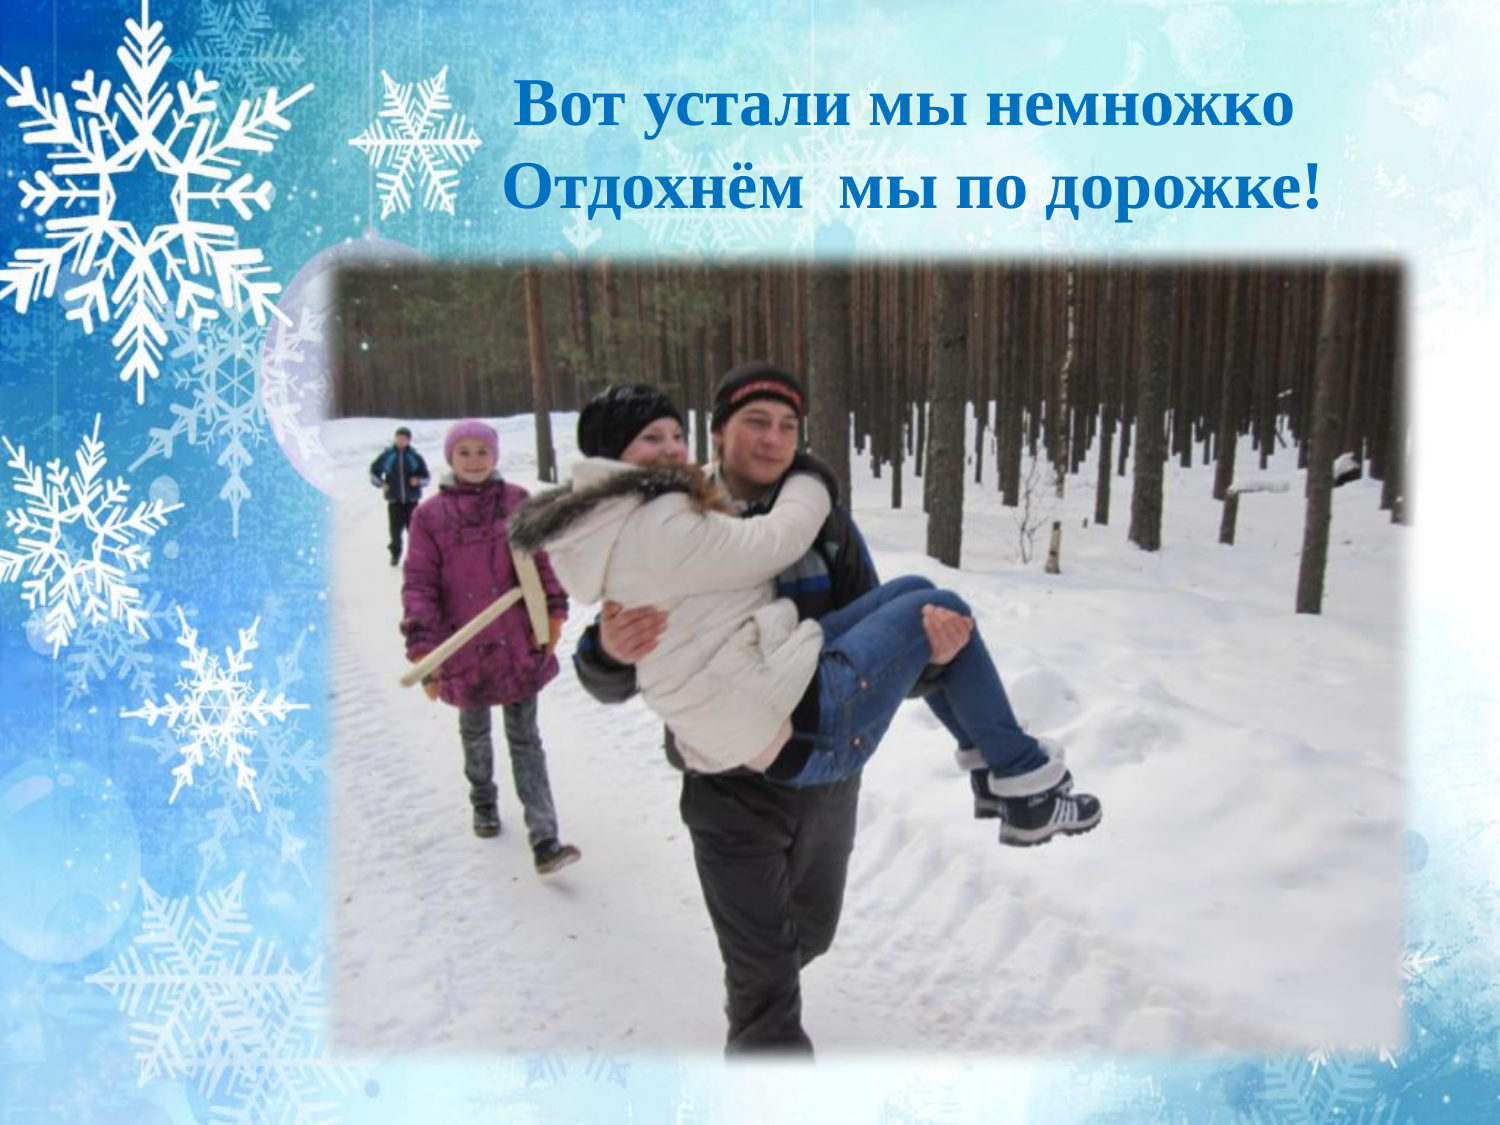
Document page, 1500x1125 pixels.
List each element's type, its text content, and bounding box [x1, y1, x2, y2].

picture [0, 0, 1500, 1125]
title Вот устали мы немножко Отдохнём мы по дорожке! [348, 42, 1445, 231]
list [312, 243, 1424, 1074]
